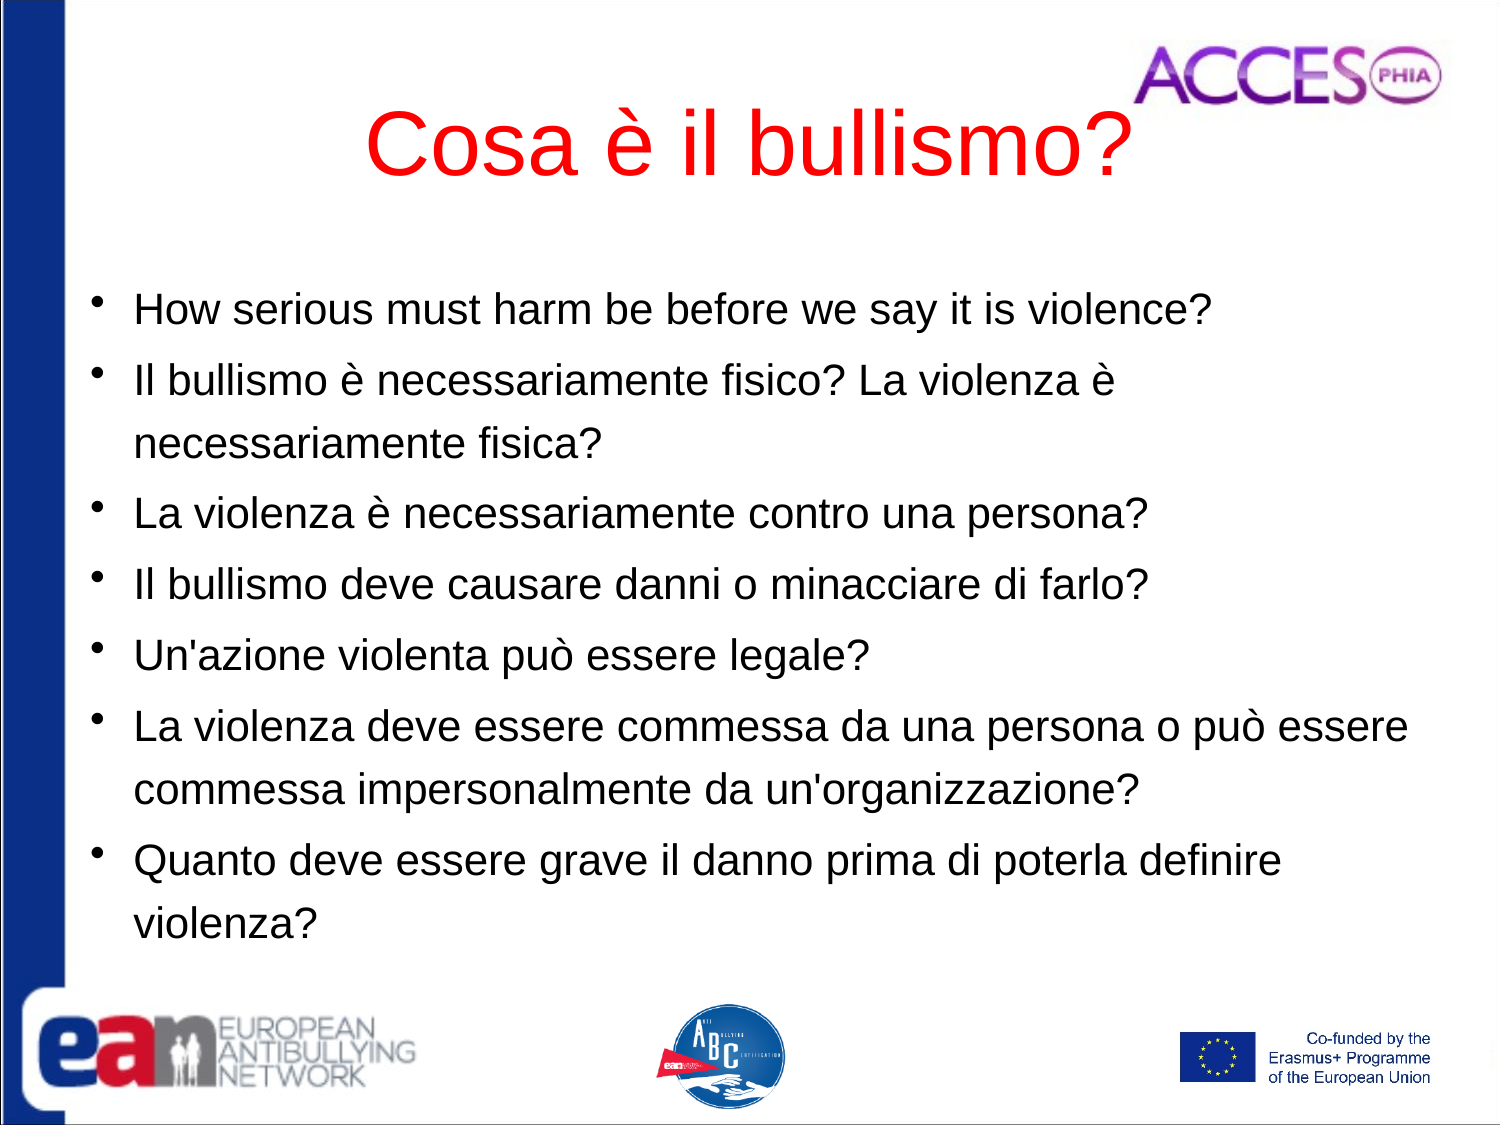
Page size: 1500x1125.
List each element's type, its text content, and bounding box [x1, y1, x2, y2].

list How serious must harm be before we say it is violence? Il bullismo è necessariamente fisico? La violenza è necessariamente fisica? La violenza è necessariamente contro una persona? Il bullismo deve causare danni o minacciare di farlo? Un'azione violenta può essere legale? La violenza deve essere commessa da una persona o può essere commessa impersonalmente da un'organizzazione? Quanto deve essere grave il danno prima di poterla definire violenza? [75, 262, 1425, 965]
picture [0, 0, 1500, 1125]
title Cosa è il bullismo? [75, 45, 1425, 233]
